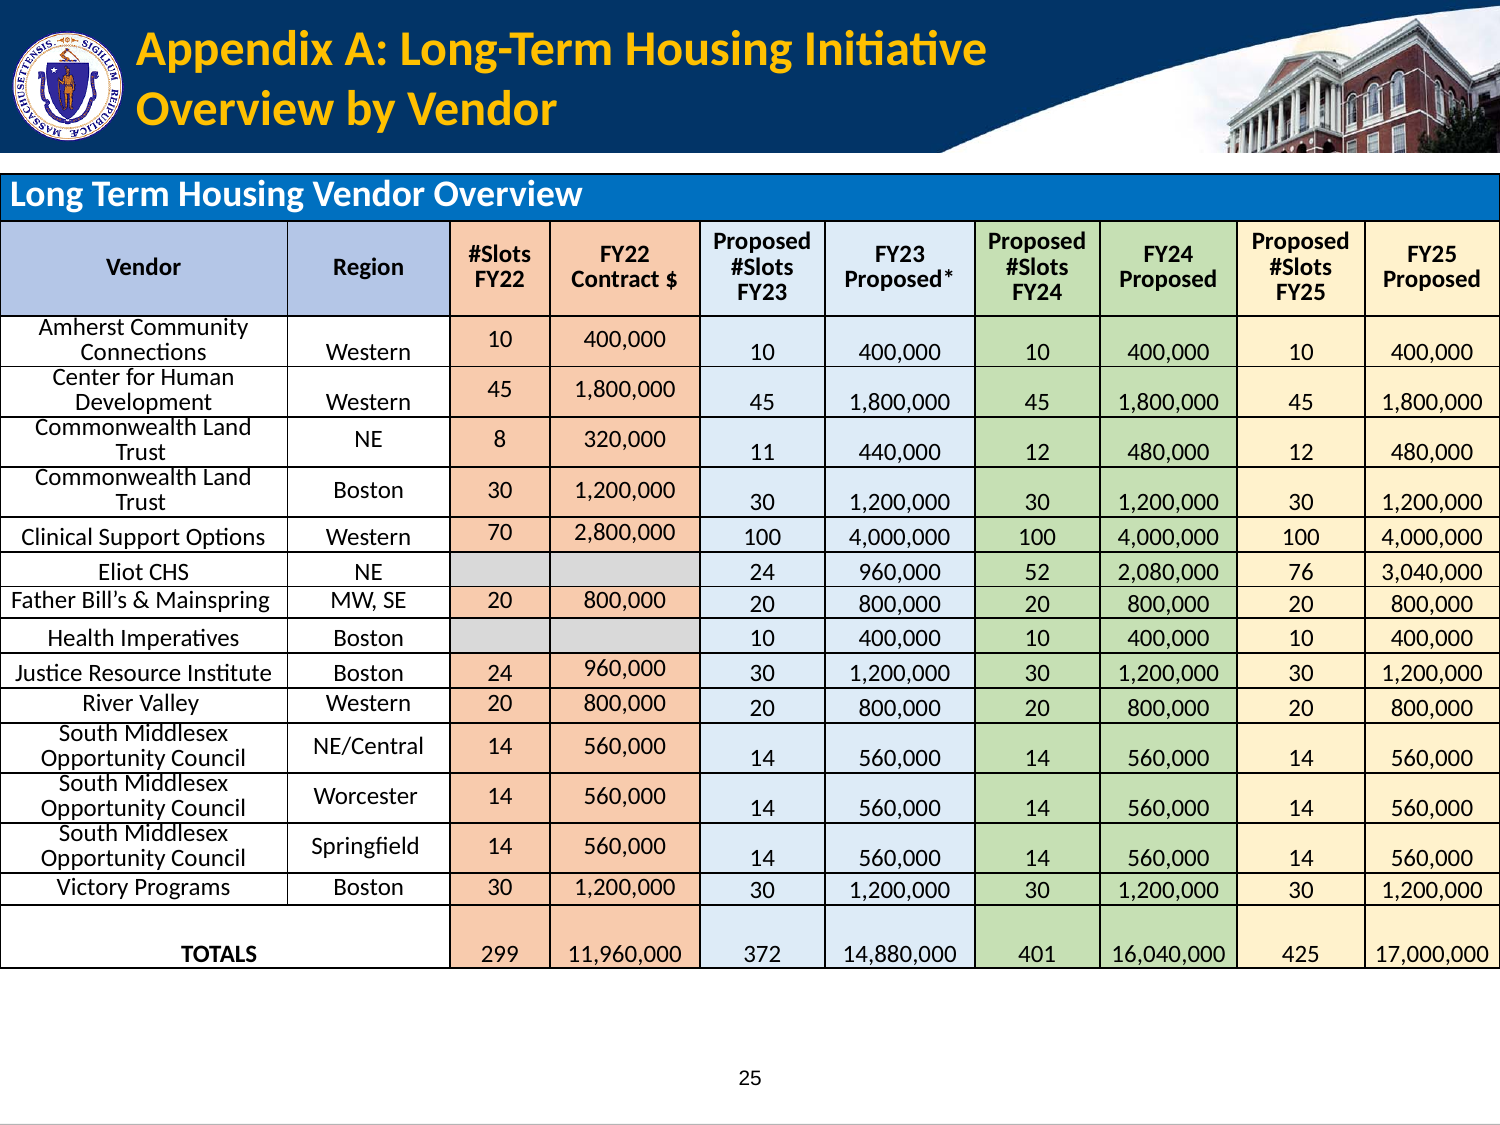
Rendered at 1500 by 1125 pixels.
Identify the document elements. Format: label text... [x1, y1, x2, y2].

table_cell 24 [701, 553, 824, 586]
table_cell 400,000 [551, 317, 699, 366]
table_cell 14 [701, 724, 824, 772]
table_cell 14 [701, 824, 824, 872]
table_cell 400,000 [1366, 619, 1499, 652]
table_cell Health Imperatives [1, 619, 287, 652]
table_cell 10 [976, 317, 1099, 366]
table_cell 560,000 [551, 774, 699, 822]
table_cell 20 [976, 689, 1099, 722]
table_cell 4,000,000 [826, 518, 974, 551]
table_cell 800,000 [826, 689, 974, 722]
table_cell 10 [701, 619, 824, 652]
table_cell 20 [701, 587, 824, 617]
table_cell Western [288, 317, 449, 366]
table_cell 24 [451, 654, 549, 687]
table_cell 20 [976, 587, 1099, 617]
table_cell 30 [976, 874, 1099, 904]
table_cell NE [288, 553, 449, 586]
table_cell 1,800,000 [1101, 367, 1236, 416]
table_cell 20 [451, 587, 549, 617]
table_cell 14 [1238, 774, 1364, 822]
table_cell Western [288, 689, 449, 722]
table_cell 14 [976, 824, 1099, 872]
table_cell 14 [1238, 824, 1364, 872]
table_cell 1,800,000 [1366, 367, 1499, 416]
table_cell 1,200,000 [1101, 874, 1236, 904]
table_cell Eliot CHS [1, 553, 287, 586]
table_cell River Valley [1, 689, 287, 722]
table_cell FY24 Proposed [1101, 222, 1236, 315]
table_cell 20 [1238, 689, 1364, 722]
table_cell [551, 619, 699, 652]
table_cell 14 [976, 724, 1099, 772]
table_cell [451, 619, 549, 652]
table_cell FY25 Proposed [1366, 222, 1499, 315]
table_cell 560,000 [1366, 774, 1499, 822]
table_cell 480,000 [1101, 418, 1236, 466]
table_cell 8 [451, 418, 549, 466]
table_cell 960,000 [551, 654, 699, 687]
table_cell 400,000 [826, 317, 974, 366]
table_cell 480,000 [1366, 418, 1499, 466]
table_cell 800,000 [551, 689, 699, 722]
table_cell 70 [451, 518, 549, 551]
table_cell 560,000 [1101, 724, 1236, 772]
table_cell 14 [1238, 724, 1364, 772]
table_cell Proposed #Slots FY23 [701, 222, 824, 315]
table_cell 100 [976, 518, 1099, 551]
table_cell 20 [1238, 587, 1364, 617]
table_cell 1,200,000 [551, 874, 699, 904]
table_cell Western [288, 367, 449, 416]
table_cell 425 [1238, 906, 1364, 967]
table_cell 1,800,000 [826, 367, 974, 416]
table_cell 800,000 [551, 587, 699, 617]
table_cell 401 [976, 906, 1099, 967]
table_cell 800,000 [1101, 689, 1236, 722]
table_cell 10 [701, 317, 824, 366]
table_cell 560,000 [551, 724, 699, 772]
table_cell 14,880,000 [826, 906, 974, 967]
table_cell 11,960,000 [551, 906, 699, 967]
table_cell South Middlesex Opportunity Council [1, 774, 287, 822]
table_cell [451, 553, 549, 586]
table_cell Western [288, 518, 449, 551]
table_cell 560,000 [1101, 774, 1236, 822]
table_header Long Term Housing Vendor Overview [1, 175, 1499, 220]
table_cell 17,000,000 [1366, 906, 1499, 967]
table_cell Center for Human Development [1, 367, 287, 416]
table_cell 30 [1238, 874, 1364, 904]
table_cell 1,200,000 [826, 468, 974, 516]
table_cell South Middlesex Opportunity Council [1, 824, 287, 872]
table_cell 45 [1238, 367, 1364, 416]
table_cell 30 [1238, 654, 1364, 687]
table_cell 30 [701, 874, 824, 904]
table_cell 400,000 [1366, 317, 1499, 366]
table_cell 4,000,000 [1366, 518, 1499, 551]
table_cell 1,200,000 [826, 654, 974, 687]
table_cell 800,000 [1366, 587, 1499, 617]
table_cell 560,000 [1366, 724, 1499, 772]
table_cell 1,200,000 [1101, 468, 1236, 516]
table_cell 14 [451, 824, 549, 872]
table_cell Proposed #Slots FY24 [976, 222, 1099, 315]
table_cell Boston [288, 874, 449, 904]
table_cell FY22 Contract $ [551, 222, 699, 315]
table_cell 12 [976, 418, 1099, 466]
table_cell 800,000 [826, 587, 974, 617]
table_cell Boston [288, 619, 449, 652]
table_cell FY23 Proposed* [826, 222, 974, 315]
table_cell 14 [701, 774, 824, 822]
table_cell Boston [288, 654, 449, 687]
table_cell 1,200,000 [1366, 654, 1499, 687]
table_cell Vendor [1, 222, 287, 315]
table_cell 30 [701, 654, 824, 687]
table_cell 10 [976, 619, 1099, 652]
table_cell Amherst Community Connections [1, 317, 287, 366]
table_cell Boston [288, 468, 449, 516]
table_cell 16,040,000 [1101, 906, 1236, 967]
table_cell [551, 553, 699, 586]
table_cell 4,000,000 [1101, 518, 1236, 551]
table_cell 560,000 [826, 724, 974, 772]
table_cell NE [288, 418, 449, 466]
table_cell 14 [451, 774, 549, 822]
table_cell 560,000 [826, 824, 974, 872]
table_cell 12 [1238, 418, 1364, 466]
table_cell 30 [976, 654, 1099, 687]
table_cell Worcester [288, 774, 449, 822]
table_cell 800,000 [1366, 689, 1499, 722]
table_cell 30 [451, 468, 549, 516]
table_cell 10 [1238, 317, 1364, 366]
table_cell Springfield [288, 824, 449, 872]
table_cell 560,000 [1366, 824, 1499, 872]
table_cell 45 [976, 367, 1099, 416]
table_cell 2,080,000 [1101, 553, 1236, 586]
table_cell 1,200,000 [1101, 654, 1236, 687]
table_cell 2,800,000 [551, 518, 699, 551]
table_cell Region [288, 222, 449, 315]
table_cell 30 [451, 874, 549, 904]
table_cell NE/Central [288, 724, 449, 772]
table_cell 100 [1238, 518, 1364, 551]
table_cell 800,000 [1101, 587, 1236, 617]
table_cell 10 [1238, 619, 1364, 652]
table_cell 30 [1238, 468, 1364, 516]
table_cell 3,040,000 [1366, 553, 1499, 586]
title Appendix A: Long-Term Housing Initiative Overview by Vendor [120, 17, 1088, 144]
table_cell 299 [451, 906, 549, 967]
table_cell 14 [976, 774, 1099, 822]
table_cell 45 [701, 367, 824, 416]
table_cell Clinical Support Options [1, 518, 287, 551]
table_cell 400,000 [826, 619, 974, 652]
table_cell Father Bill’s & Mainspring [1, 587, 287, 617]
table_cell 1,200,000 [1366, 874, 1499, 904]
table_cell 320,000 [551, 418, 699, 466]
table_cell 45 [451, 367, 549, 416]
table_cell 1,200,000 [551, 468, 699, 516]
table_cell 30 [976, 468, 1099, 516]
table_cell South Middlesex Opportunity Council [1, 724, 287, 772]
table_cell 560,000 [551, 824, 699, 872]
table_cell 560,000 [1101, 824, 1236, 872]
table_cell 560,000 [826, 774, 974, 822]
table_cell 20 [701, 689, 824, 722]
table_cell 372 [701, 906, 824, 967]
table_cell 960,000 [826, 553, 974, 586]
table_cell Commonwealth Land Trust [1, 418, 287, 466]
table_cell 1,800,000 [551, 367, 699, 416]
table_cell 30 [701, 468, 824, 516]
table_cell 11 [701, 418, 824, 466]
table_cell 14 [451, 724, 549, 772]
table_cell 400,000 [1101, 317, 1236, 366]
table_cell 1,200,000 [826, 874, 974, 904]
table_cell 100 [701, 518, 824, 551]
table_cell 400,000 [1101, 619, 1236, 652]
table_cell 52 [976, 553, 1099, 586]
table_cell 440,000 [826, 418, 974, 466]
table_cell TOTALS [1, 906, 449, 967]
table_cell 76 [1238, 553, 1364, 586]
table_cell Victory Programs [1, 874, 287, 904]
table_cell 10 [451, 317, 549, 366]
table_cell Commonwealth Land Trust [1, 468, 287, 516]
table_cell 20 [451, 689, 549, 722]
table_cell 1,200,000 [1366, 468, 1499, 516]
table_cell MW, SE [288, 587, 449, 617]
picture [0, 0, 1500, 153]
table_cell Proposed #Slots FY25 [1238, 222, 1364, 315]
table_cell Justice Resource Institute [1, 654, 287, 687]
table_cell #Slots FY22 [451, 222, 549, 315]
